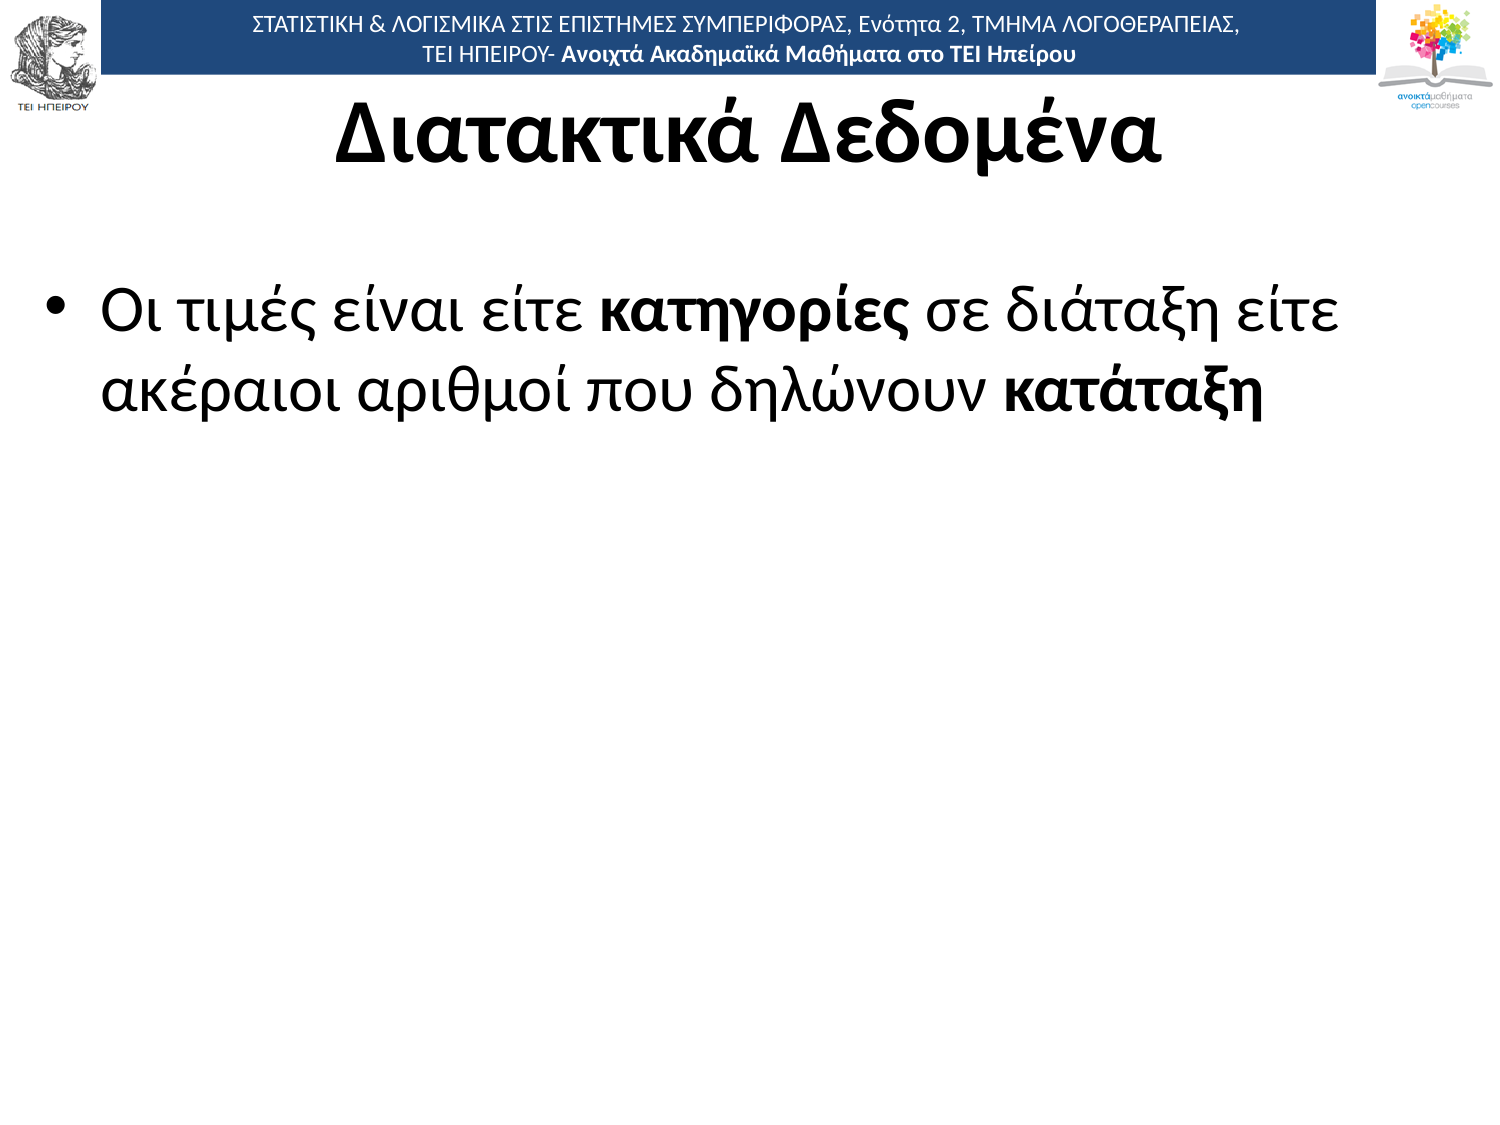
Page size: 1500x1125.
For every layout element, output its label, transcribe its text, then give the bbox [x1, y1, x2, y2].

text_box ΣΤΑΤΙΣΤΙΚΗ & ΛΟΓΙΣΜΙΚΑ ΣΤΙΣ ΕΠΙΣΤΗΜΕΣ ΣΥΜΠΕΡΙΦΟΡΑΣ, Ενότητα 2, ΤΜΗΜΑ ΛΟΓΟΘΕΡΑΠΕΙΑΣ, ΤΕΙ ΗΠΕΙΡΟΥ- Ανοιχτά Ακαδημαϊκά Μαθήματα στο ΤΕΙ Ηπείρου [101, 0, 1373, 32]
list Οι τιμές είναι είτε κατηγορίες σε διάταξη είτε ακέραιοι αριθμοί που δηλώνουν κατάταξη [29, 257, 1447, 1000]
picture [0, 0, 101, 114]
title Διατακτικά Δεδομένα [75, 32, 1425, 220]
picture [1375, 0, 1500, 114]
